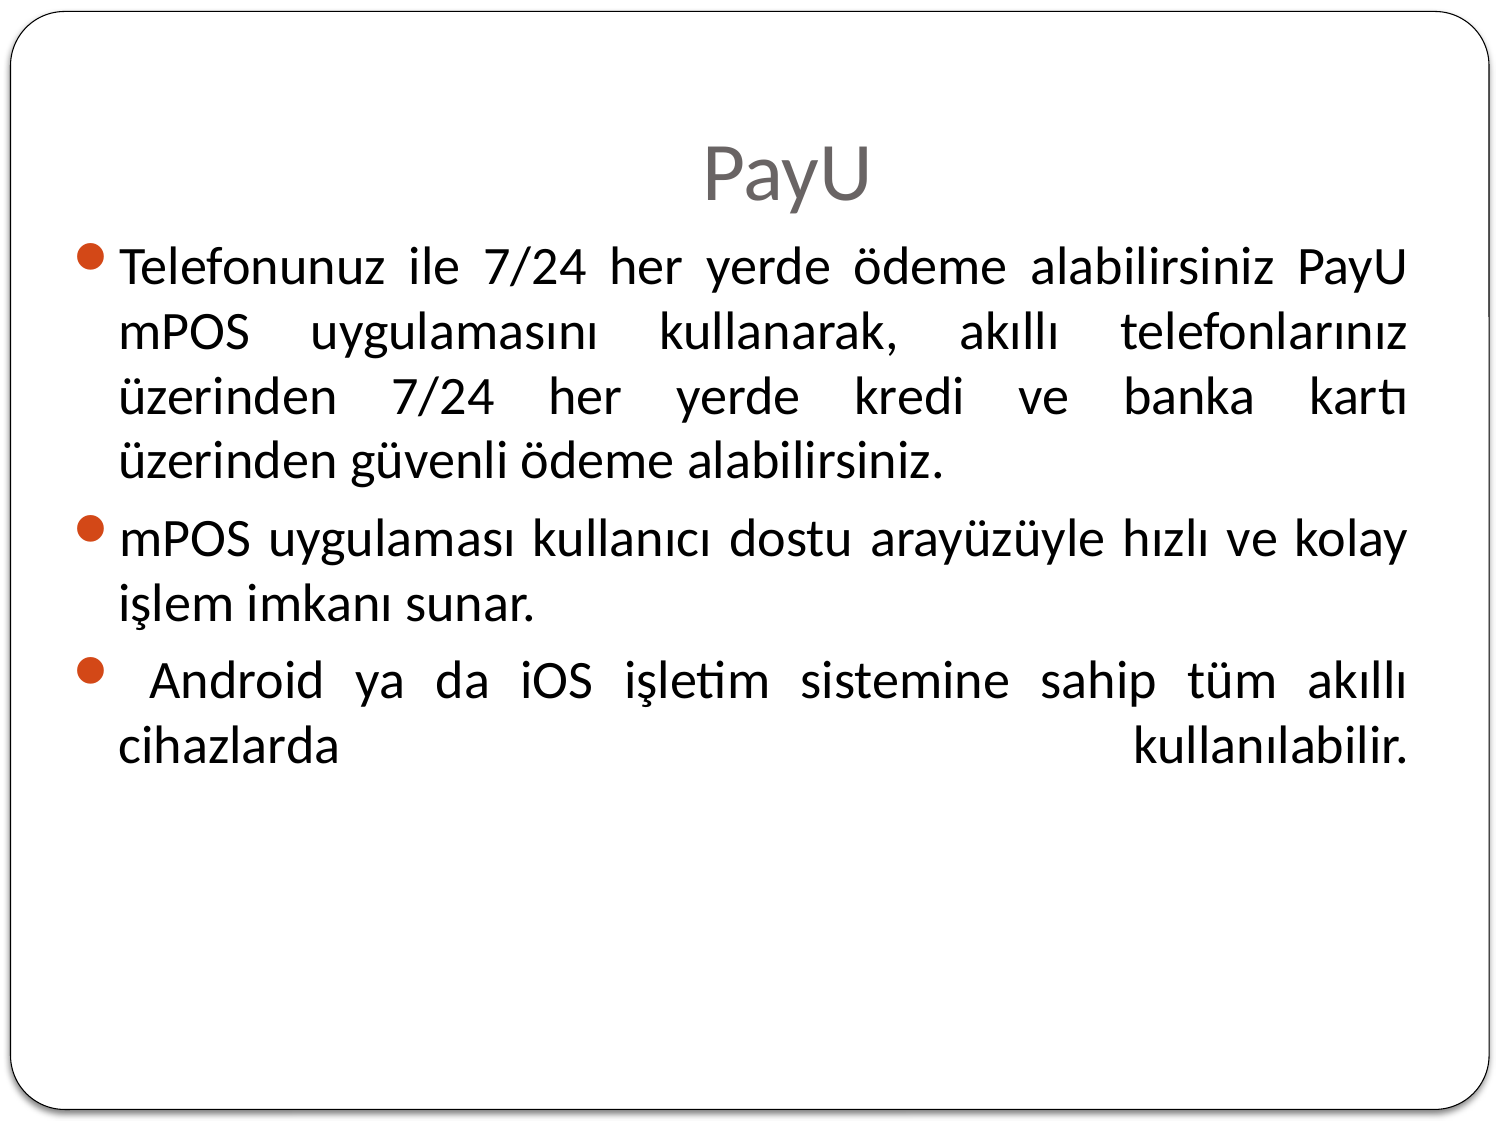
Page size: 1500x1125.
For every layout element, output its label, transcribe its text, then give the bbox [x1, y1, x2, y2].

list Telefonunuz ile 7/24 her yerde ödeme alabilirsiniz PayU mPOS uygulamasını kullanarak, akıllı telefonlarınız üzerinden 7/24 her yerde kredi ve banka kartı üzerinden güvenli ödeme alabilirsiniz. mPOS uygulaması kullanıcı dostu arayüzüyle hızlı ve kolay işlem imkanı sunar. Android ya da iOS işletim sistemine sahip tüm akıllı cihazlarda kullanılabilir. [58, 222, 1425, 988]
title PayU [150, 45, 1425, 222]
